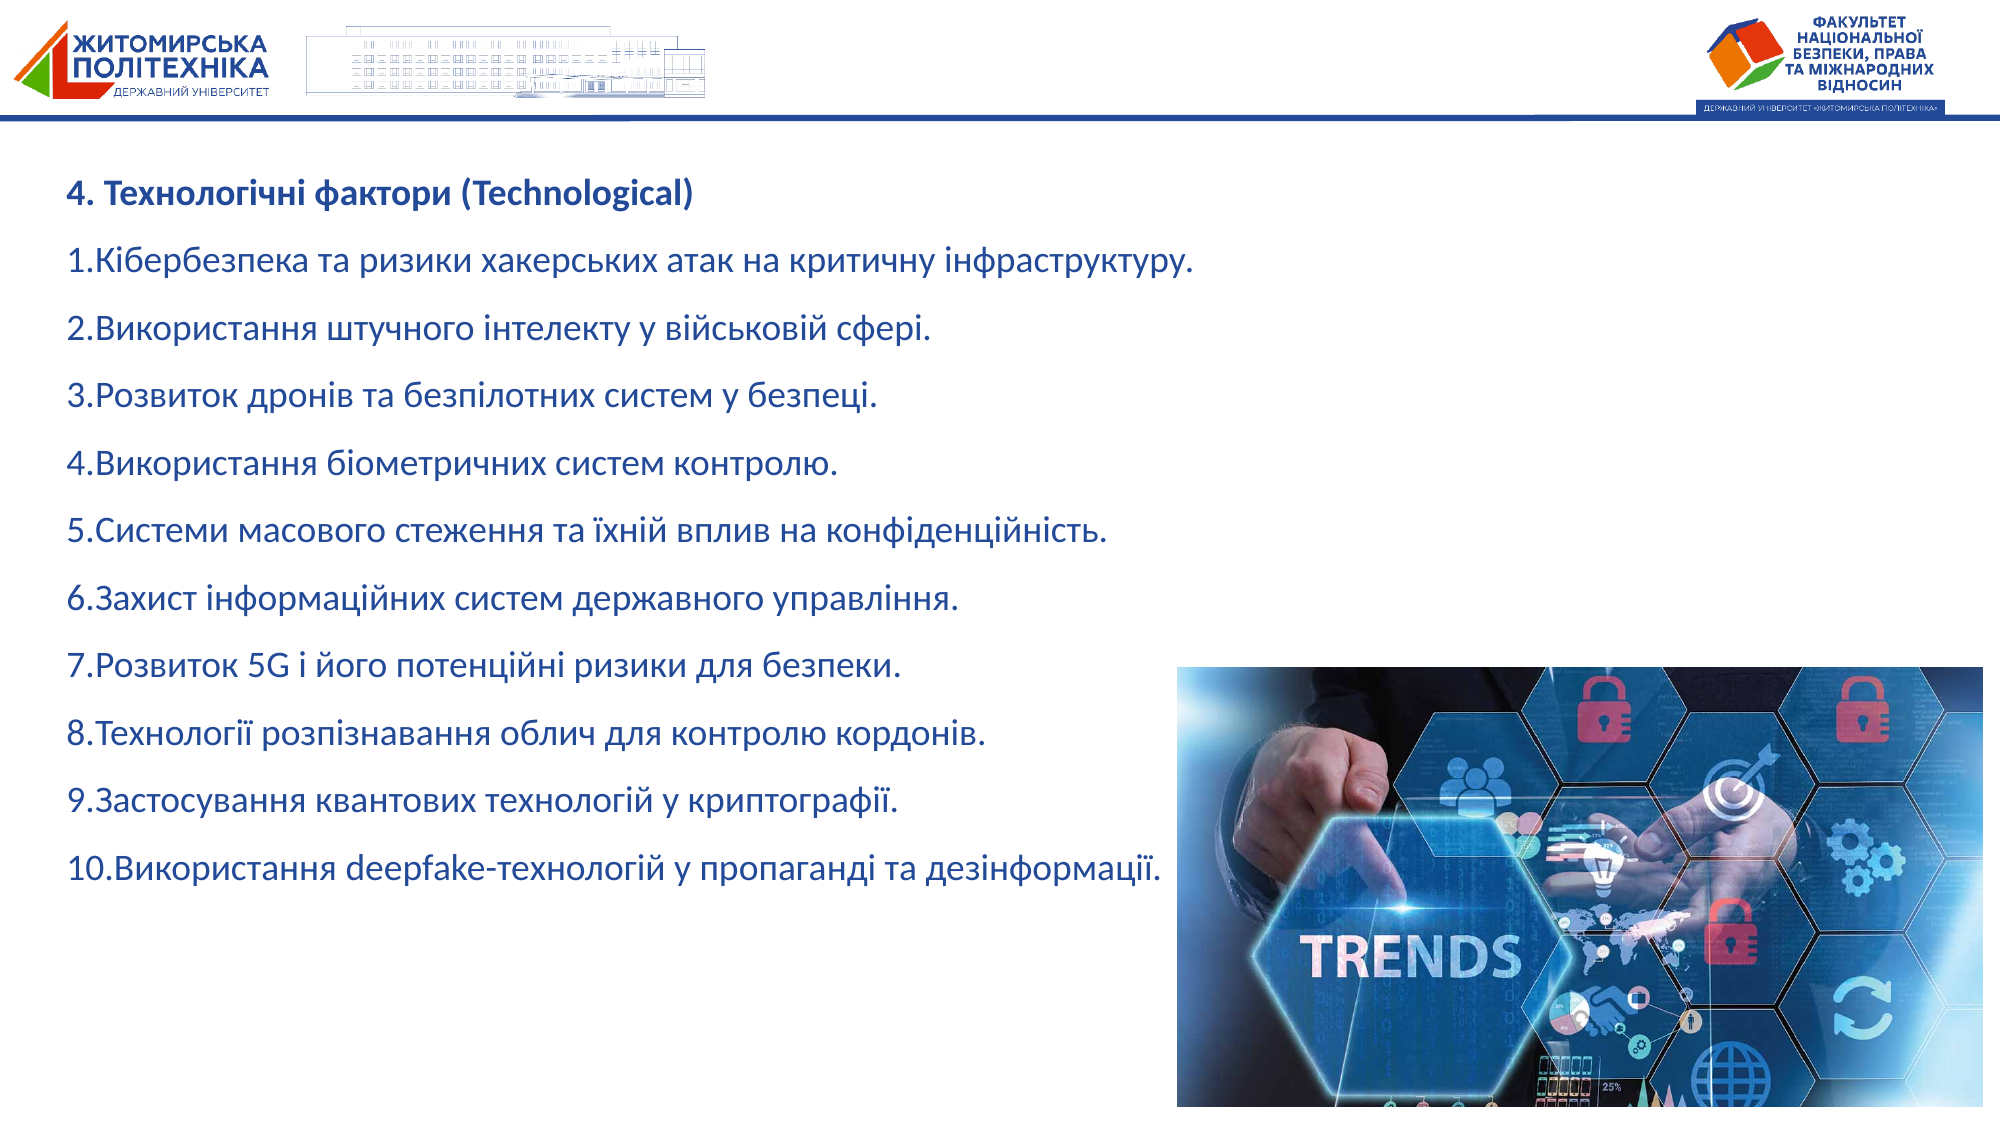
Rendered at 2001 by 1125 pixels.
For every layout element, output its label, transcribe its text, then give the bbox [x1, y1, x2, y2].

text_box 4. Технологічні фактори (Technological) Кібербезпека та ризики хакерських атак на критичну інфраструктуру. Використання штучного інтелекту у військовій сфері. Розвиток дронів та безпілотних систем у безпеці. Використання біометричних систем контролю. Системи масового стеження та їхній вплив на конфіденційність. Захист інформаційних систем державного управління. Розвиток 5G і його потенційні ризики для безпеки. Технології розпізнавання облич для контролю кордонів. Застосування квантових технологій у криптографії. Використання deepfake-технологій у пропаганді та дезінформації. [51, 137, 1687, 896]
picture [1177, 667, 1983, 1107]
picture [13, 20, 269, 99]
picture [306, 26, 705, 98]
picture [1696, 14, 1945, 116]
